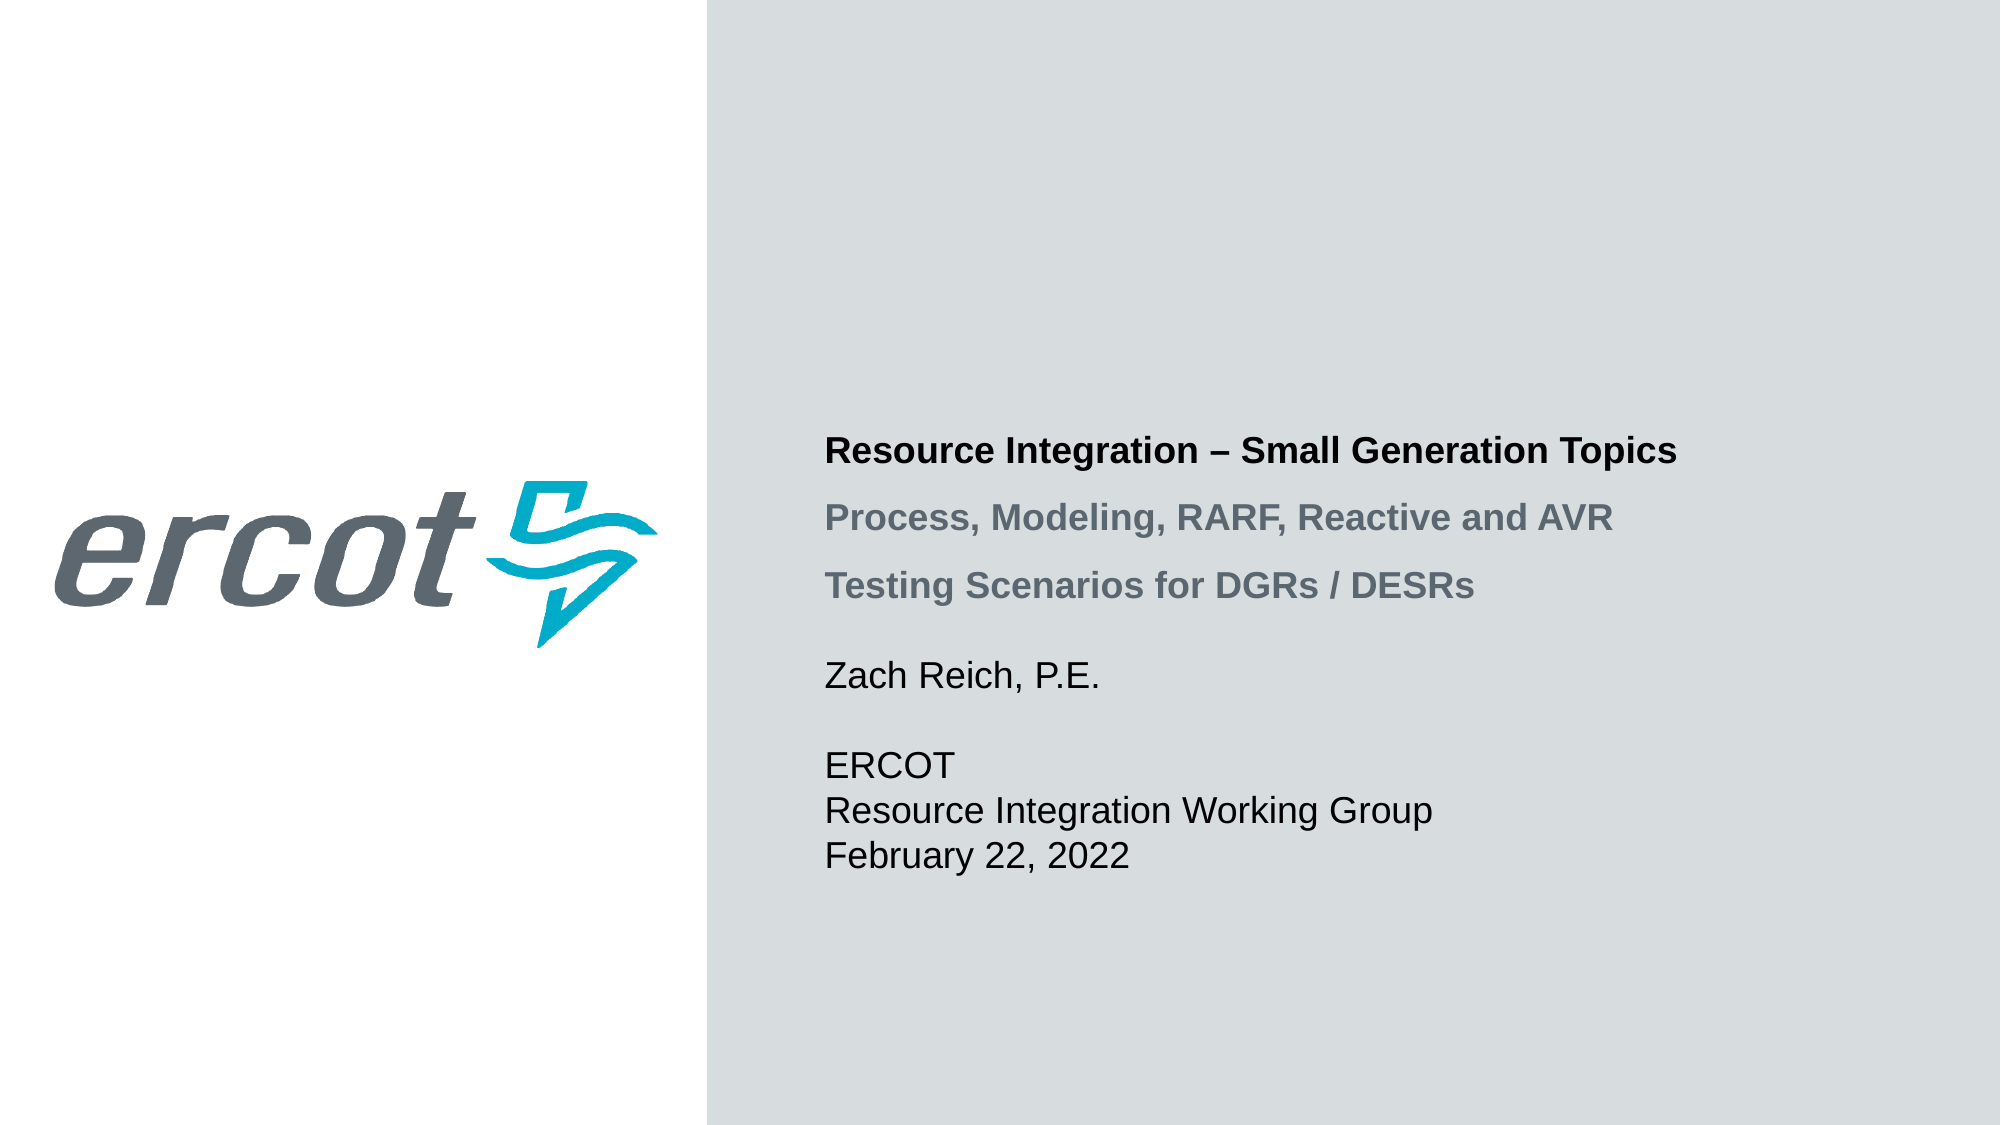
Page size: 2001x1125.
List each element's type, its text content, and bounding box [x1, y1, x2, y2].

text_box Resource Integration – Small Generation Topics Process, Modeling, RARF, Reactive and AVR Testing Scenarios for DGRs / DESRs Zach Reich, P.E. ERCOT Resource Integration Working Group February 22, 2022 [809, 395, 1736, 884]
picture [42, 471, 668, 654]
